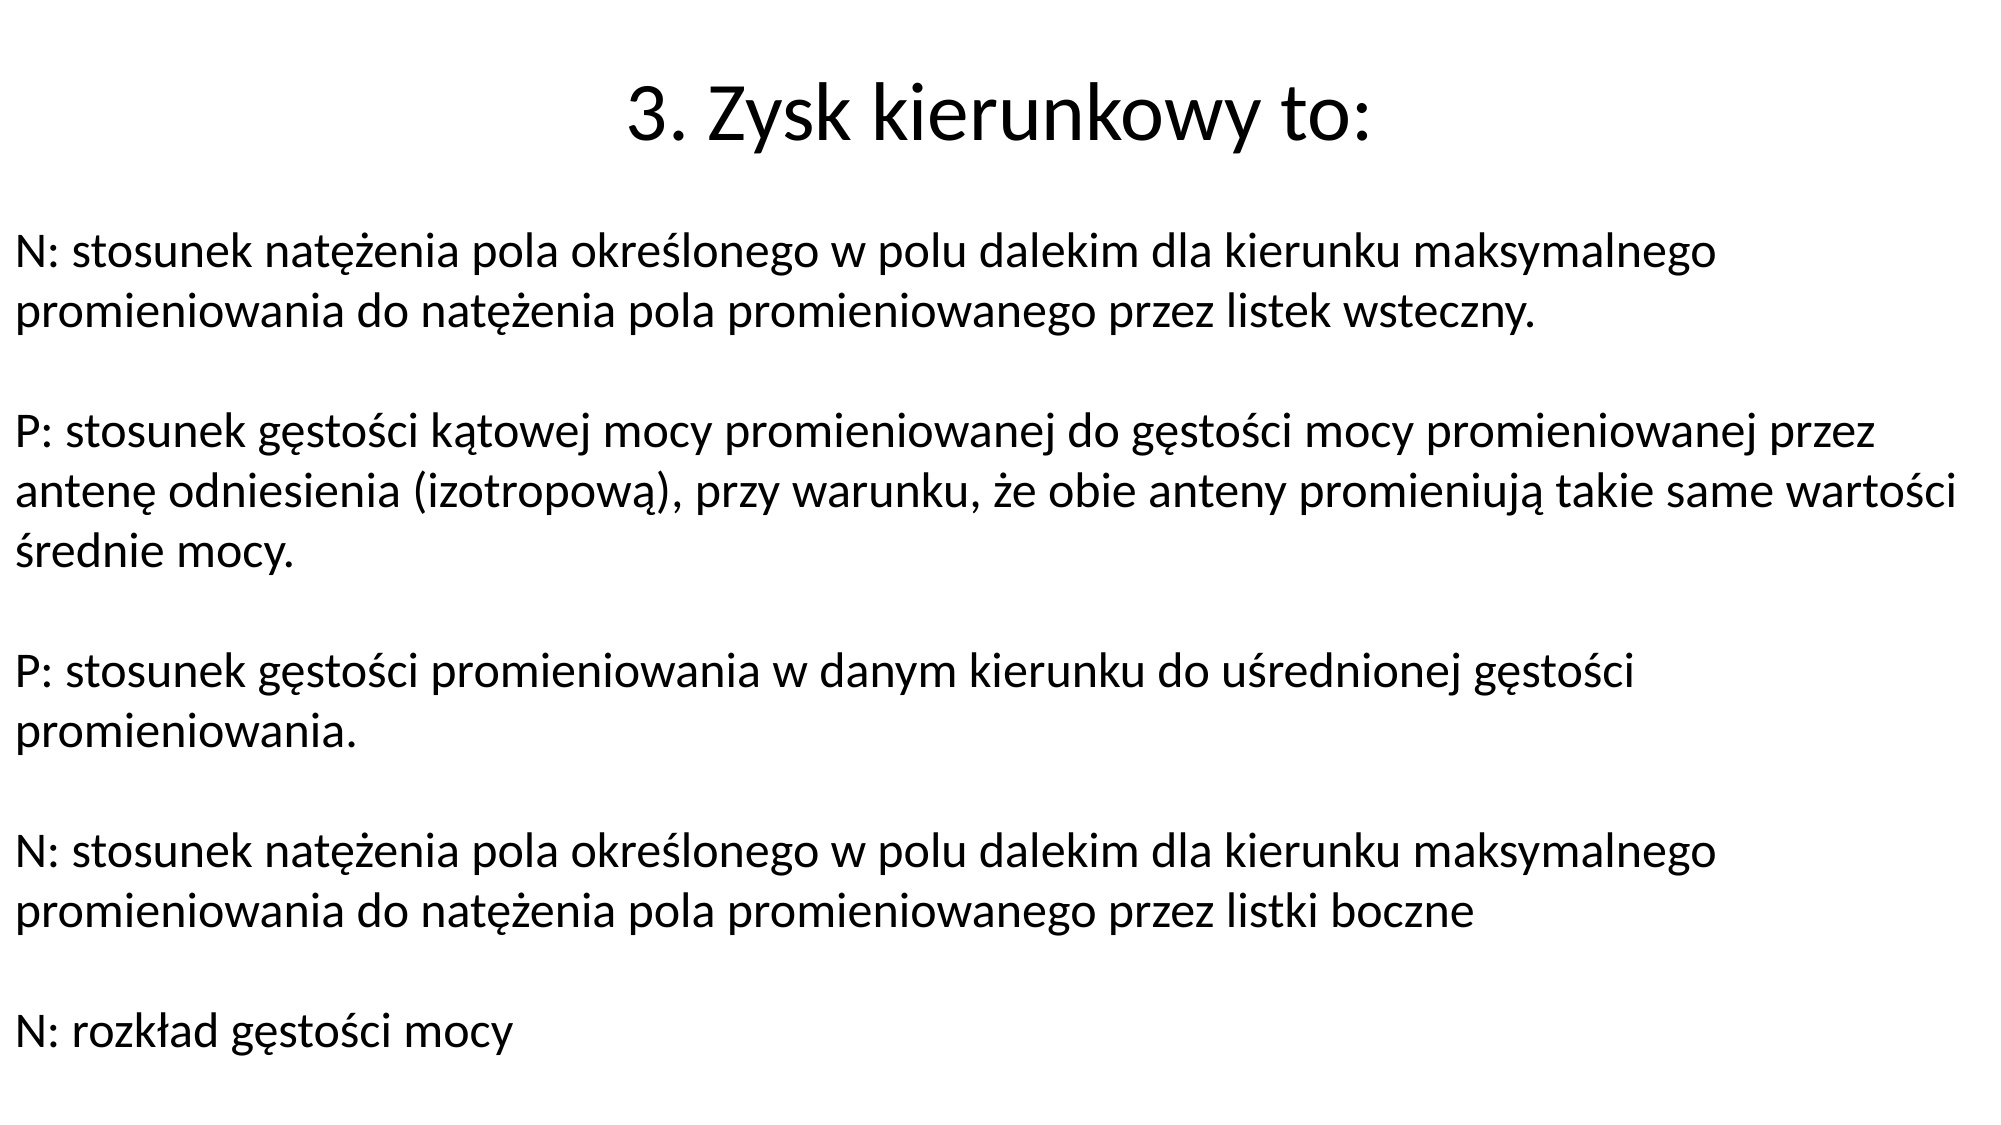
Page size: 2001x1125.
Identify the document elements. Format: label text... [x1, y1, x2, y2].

text_box 3. Zysk kierunkowy to: N: stosunek natężenia pola określonego w polu dalekim dla kierunku maksymalnego promieniowania do natężenia pola promieniowanego przez listek wsteczny. P: stosunek gęstości kątowej mocy promieniowanej do gęstości mocy promieniowanej przez antenę odniesienia (izotropową), przy warunku, że obie anteny promieniują takie same wartości średnie mocy. P: stosunek gęstości promieniowania w danym kierunku do uśrednionej gęstości promieniowania. N: stosunek natężenia pola określonego w polu dalekim dla kierunku maksymalnego promieniowania do natężenia pola promieniowanego przez listki boczne N: rozkład gęstości mocy [0, 50, 2000, 1065]
